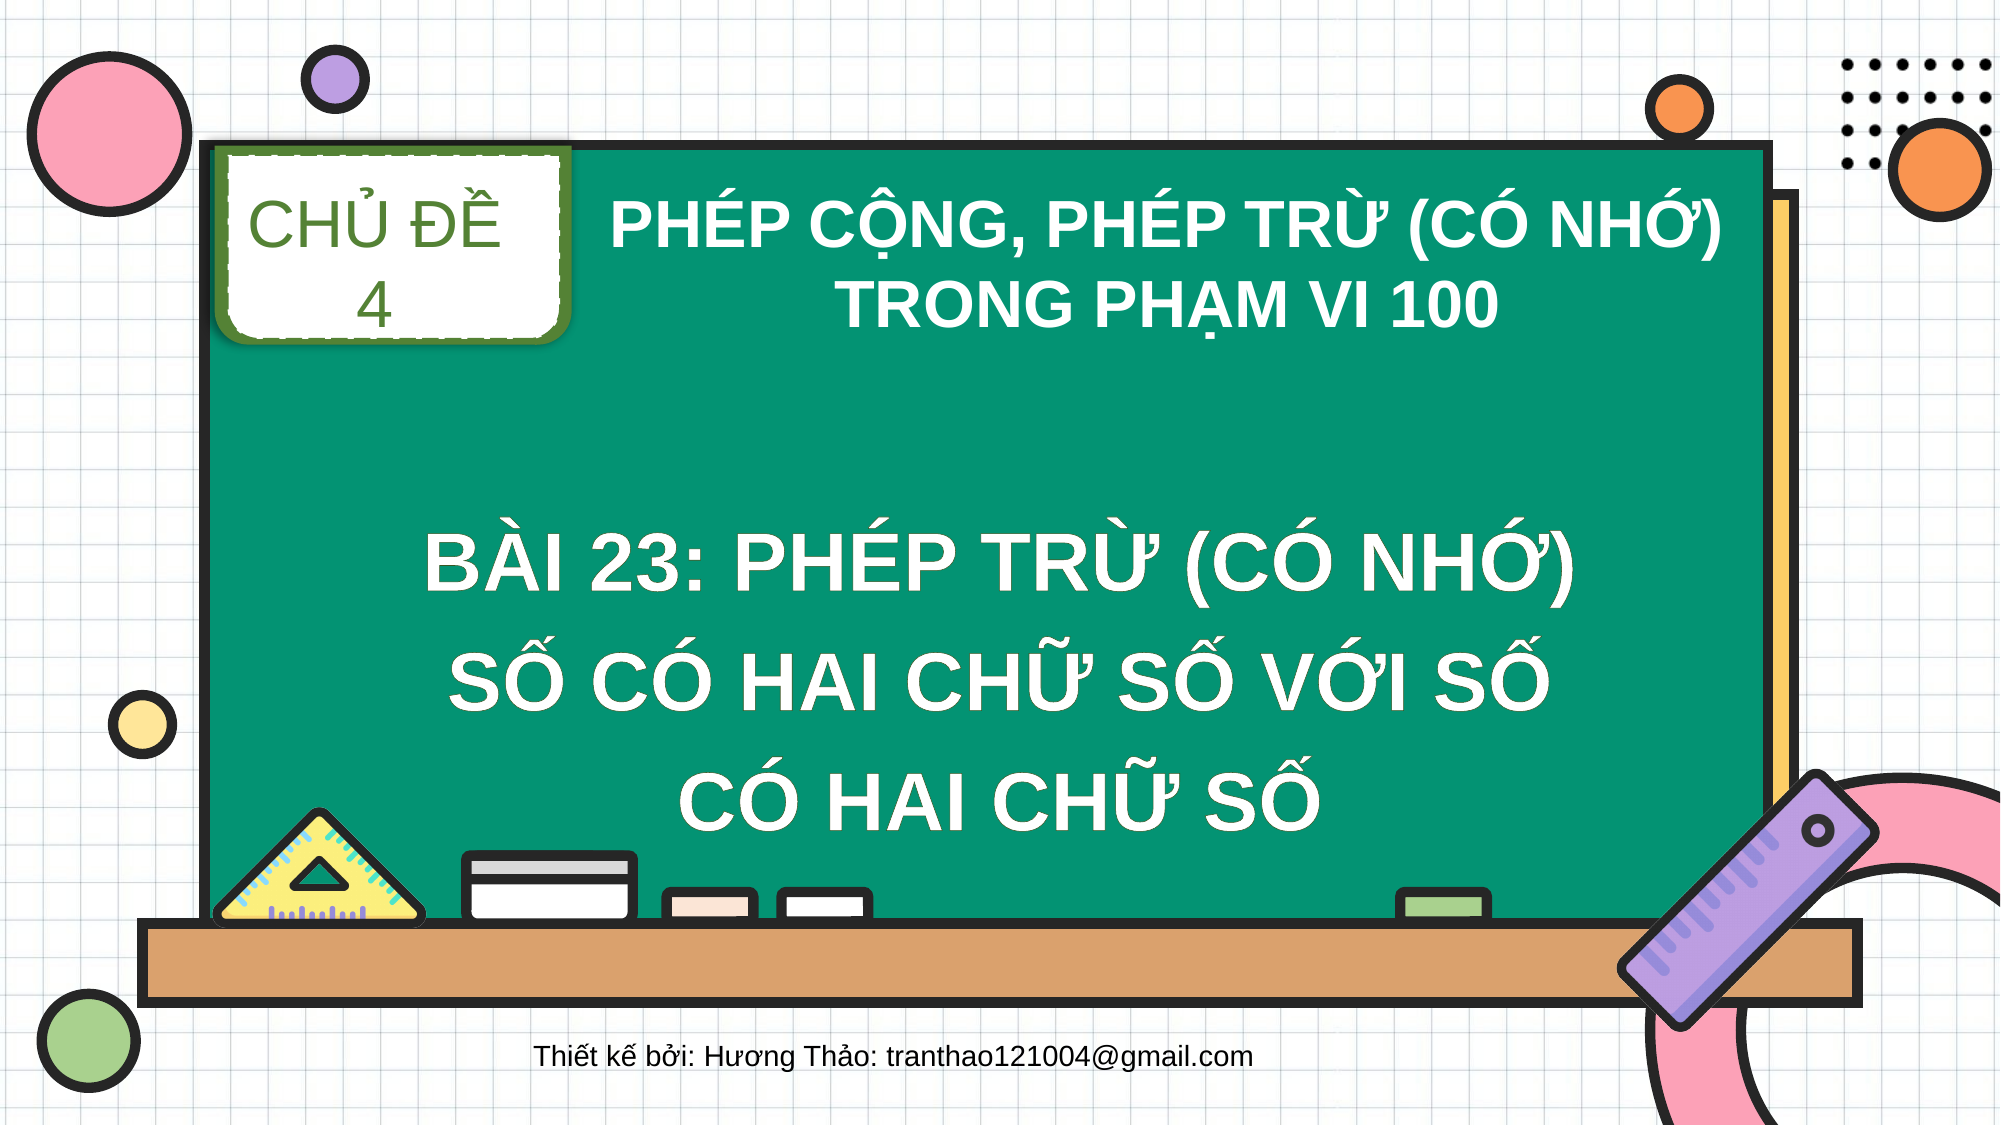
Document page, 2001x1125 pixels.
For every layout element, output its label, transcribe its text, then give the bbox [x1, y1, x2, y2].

picture [0, 0, 2000, 1125]
text_box BÀI 23: PHÉP TRỪ (CÓ NHỚ) SỐ CÓ HAI CHỮ SỐ VỚI SỐ CÓ HAI CHỮ SỐ [361, 480, 1639, 855]
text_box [215, 146, 571, 344]
text_box PHÉP CỘNG, PHÉP TRỪ (CÓ NHỚ) TRONG PHẠM VI 100 [516, 173, 1820, 349]
